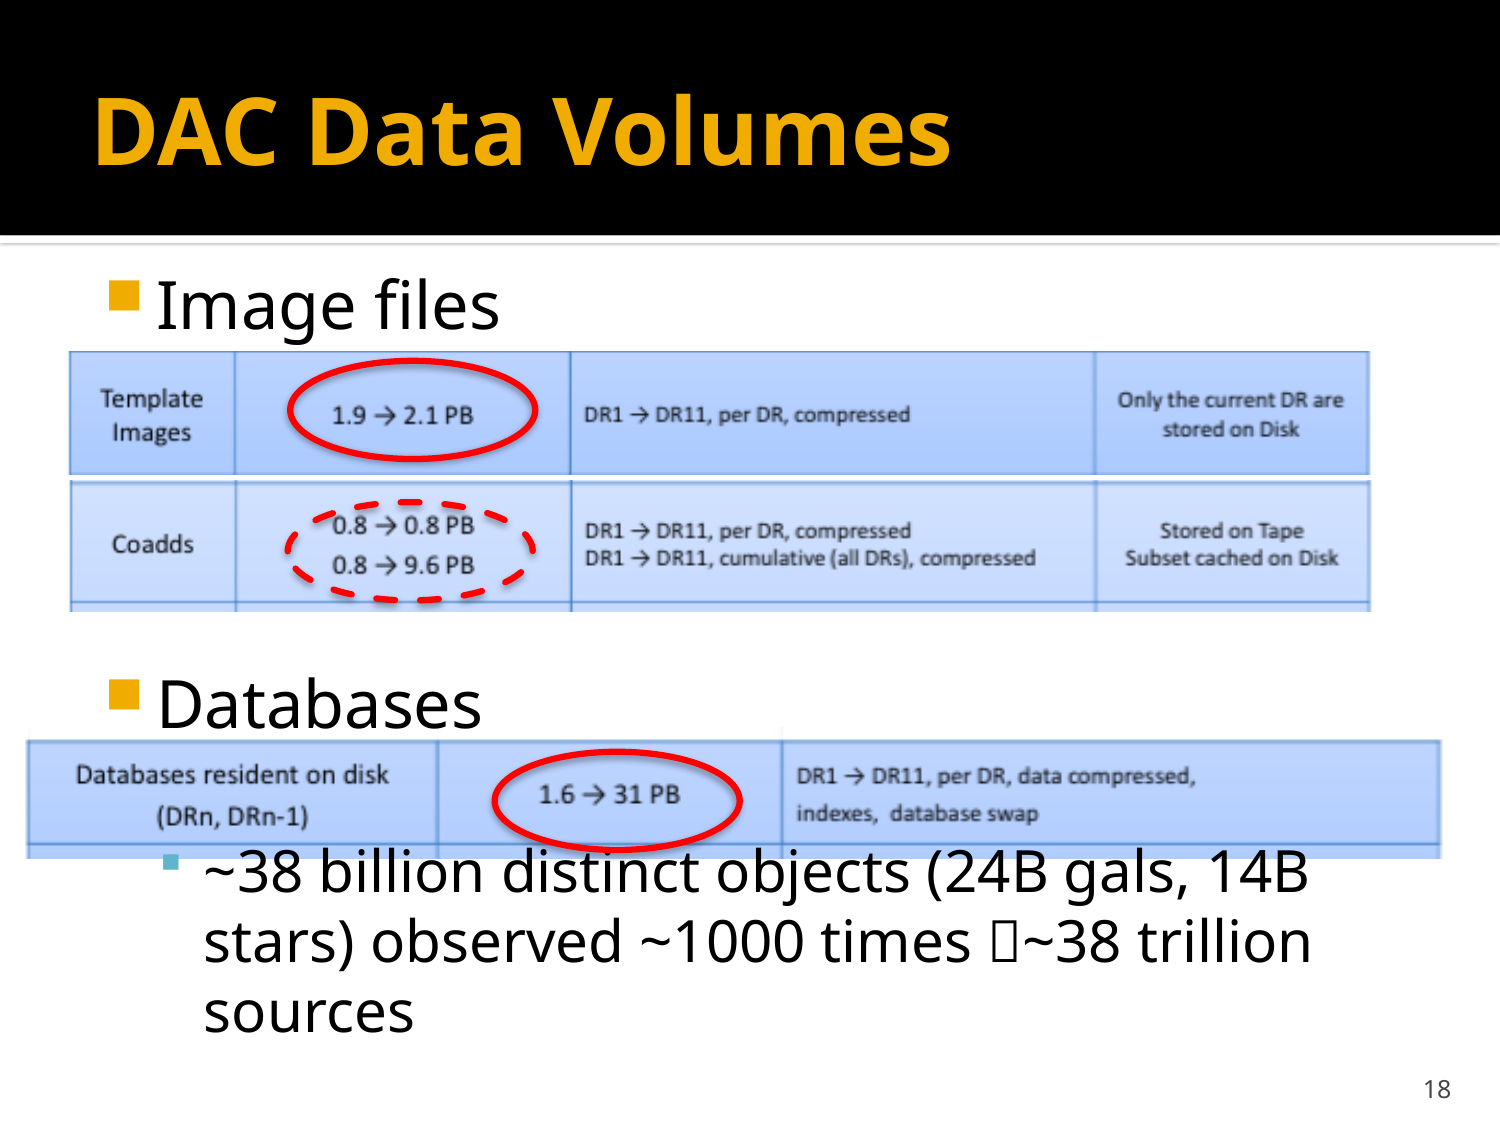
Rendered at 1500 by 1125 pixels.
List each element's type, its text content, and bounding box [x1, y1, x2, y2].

picture [56, 480, 1382, 612]
title DAC Data Volumes [75, 25, 1425, 231]
slide_number 18 [1345, 1062, 1467, 1108]
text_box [55, 351, 1379, 475]
picture [0, 719, 1467, 877]
list Image files Databases ~38 billion distinct objects (24B gals, 14B stars) observed ~1000 times ~38 trillion sources [75, 885, 1425, 1042]
list Image files Databases ~38 billion distinct objects (24B gals, 14B stars) observed ~1000 times ~38 trillion sources [75, 247, 1425, 718]
